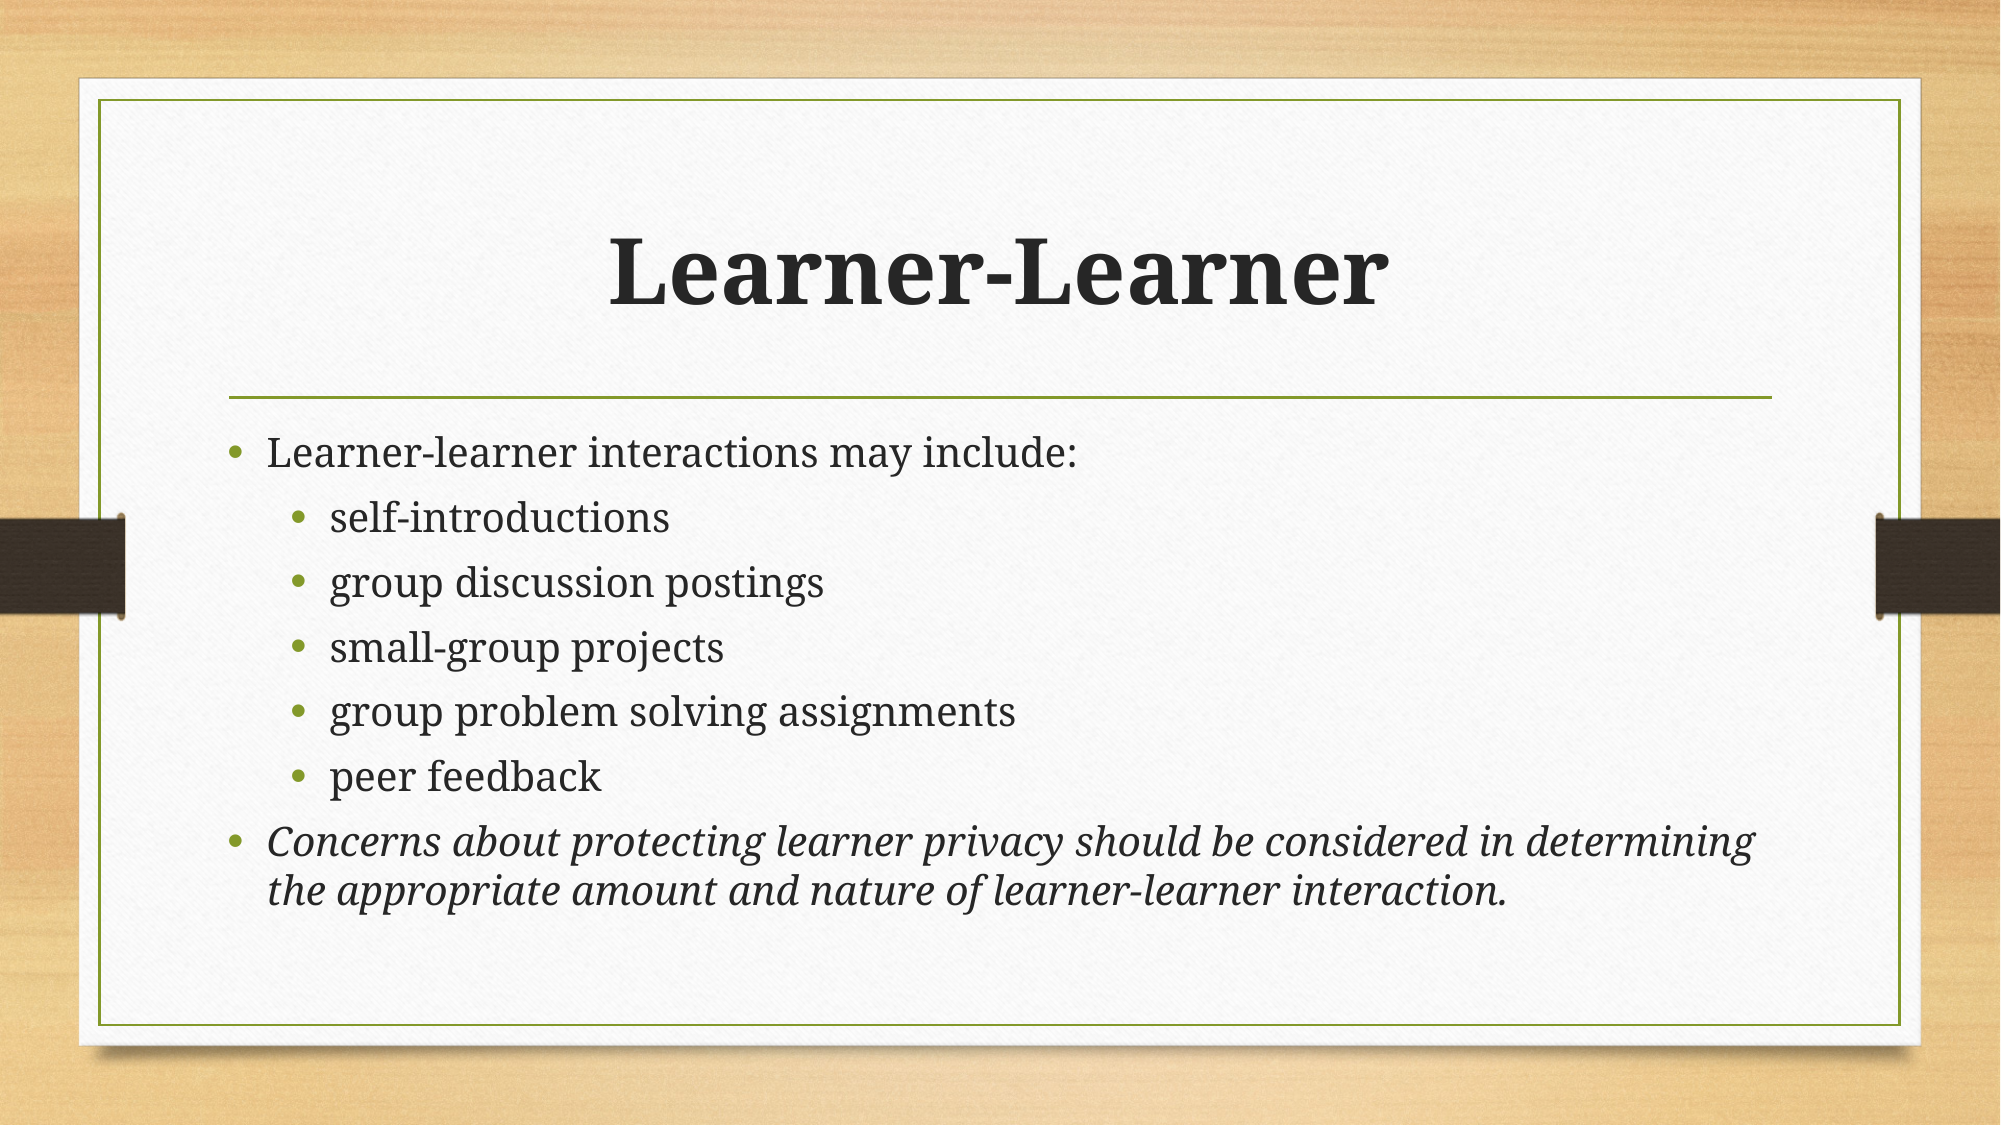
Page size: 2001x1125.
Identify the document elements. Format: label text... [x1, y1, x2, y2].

list Learner-learner interactions may include: self-introductions group discussion postings small-group projects group problem solving assignments peer feedback Concerns about protecting learner privacy should be considered in determining the appropriate amount and nature of learner-learner interaction. [212, 419, 1788, 964]
title Learner-Learner [212, 161, 1788, 375]
picture [0, 0, 2001, 1125]
